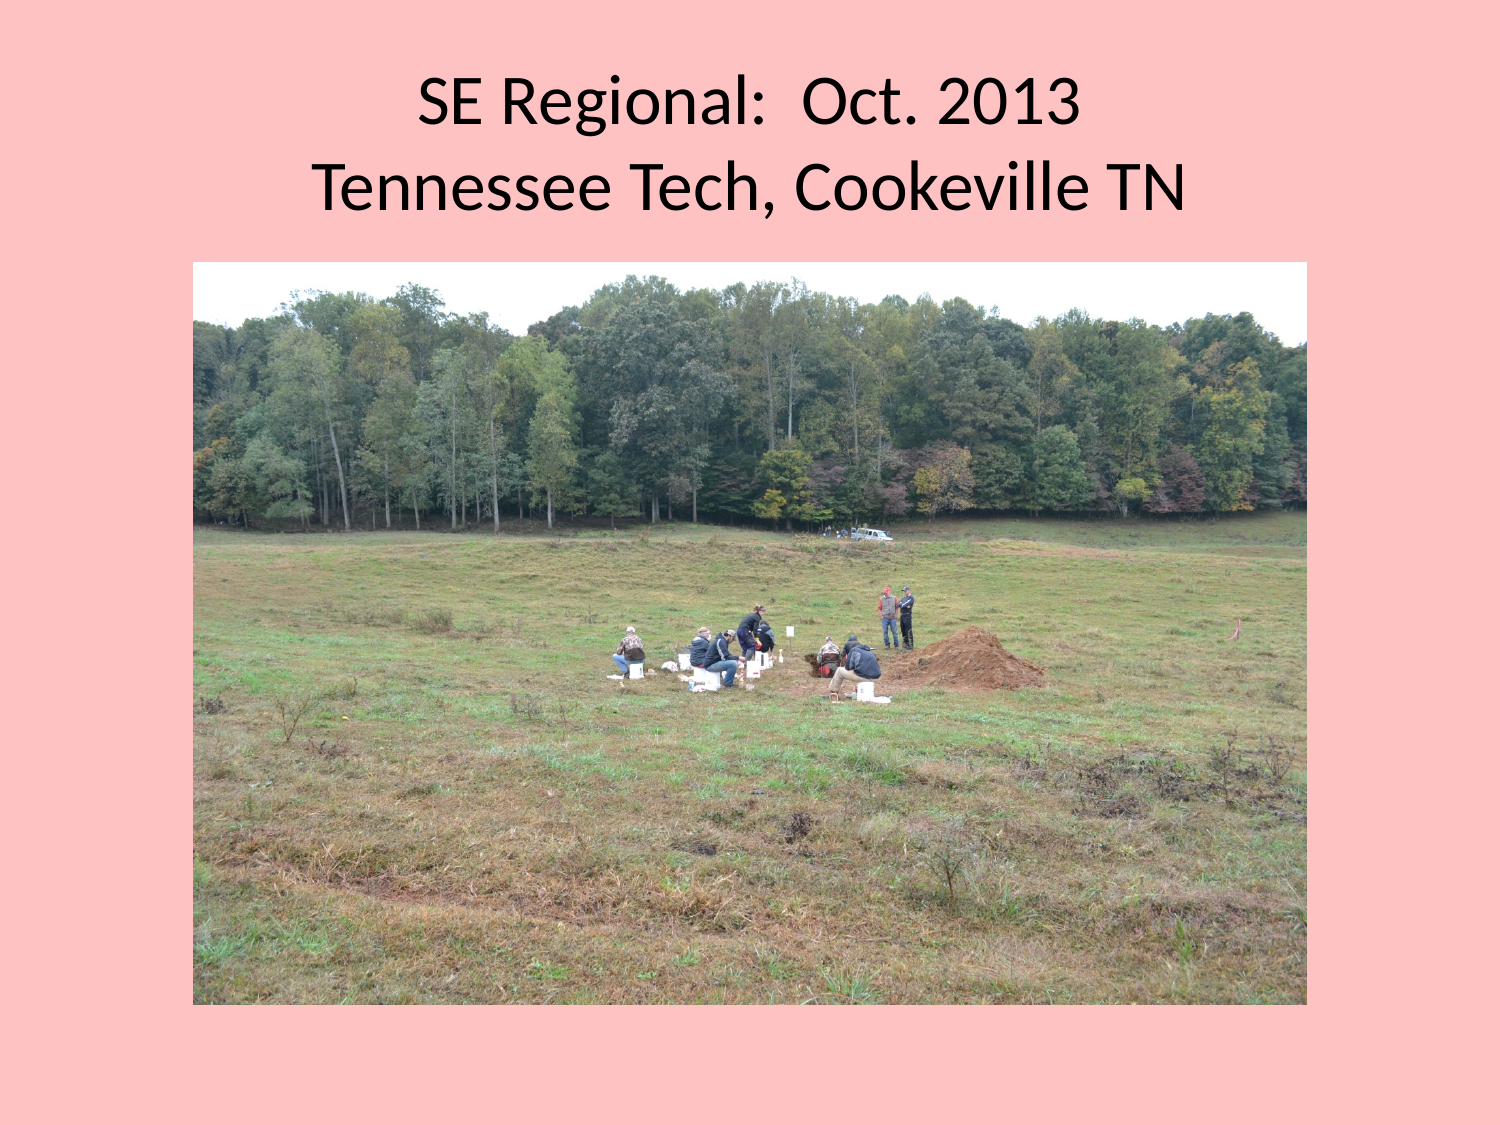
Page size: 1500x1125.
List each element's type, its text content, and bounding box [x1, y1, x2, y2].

title SE Regional: Oct. 2013 Tennessee Tech, Cookeville TN [75, 45, 1425, 233]
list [192, 262, 1307, 1006]
